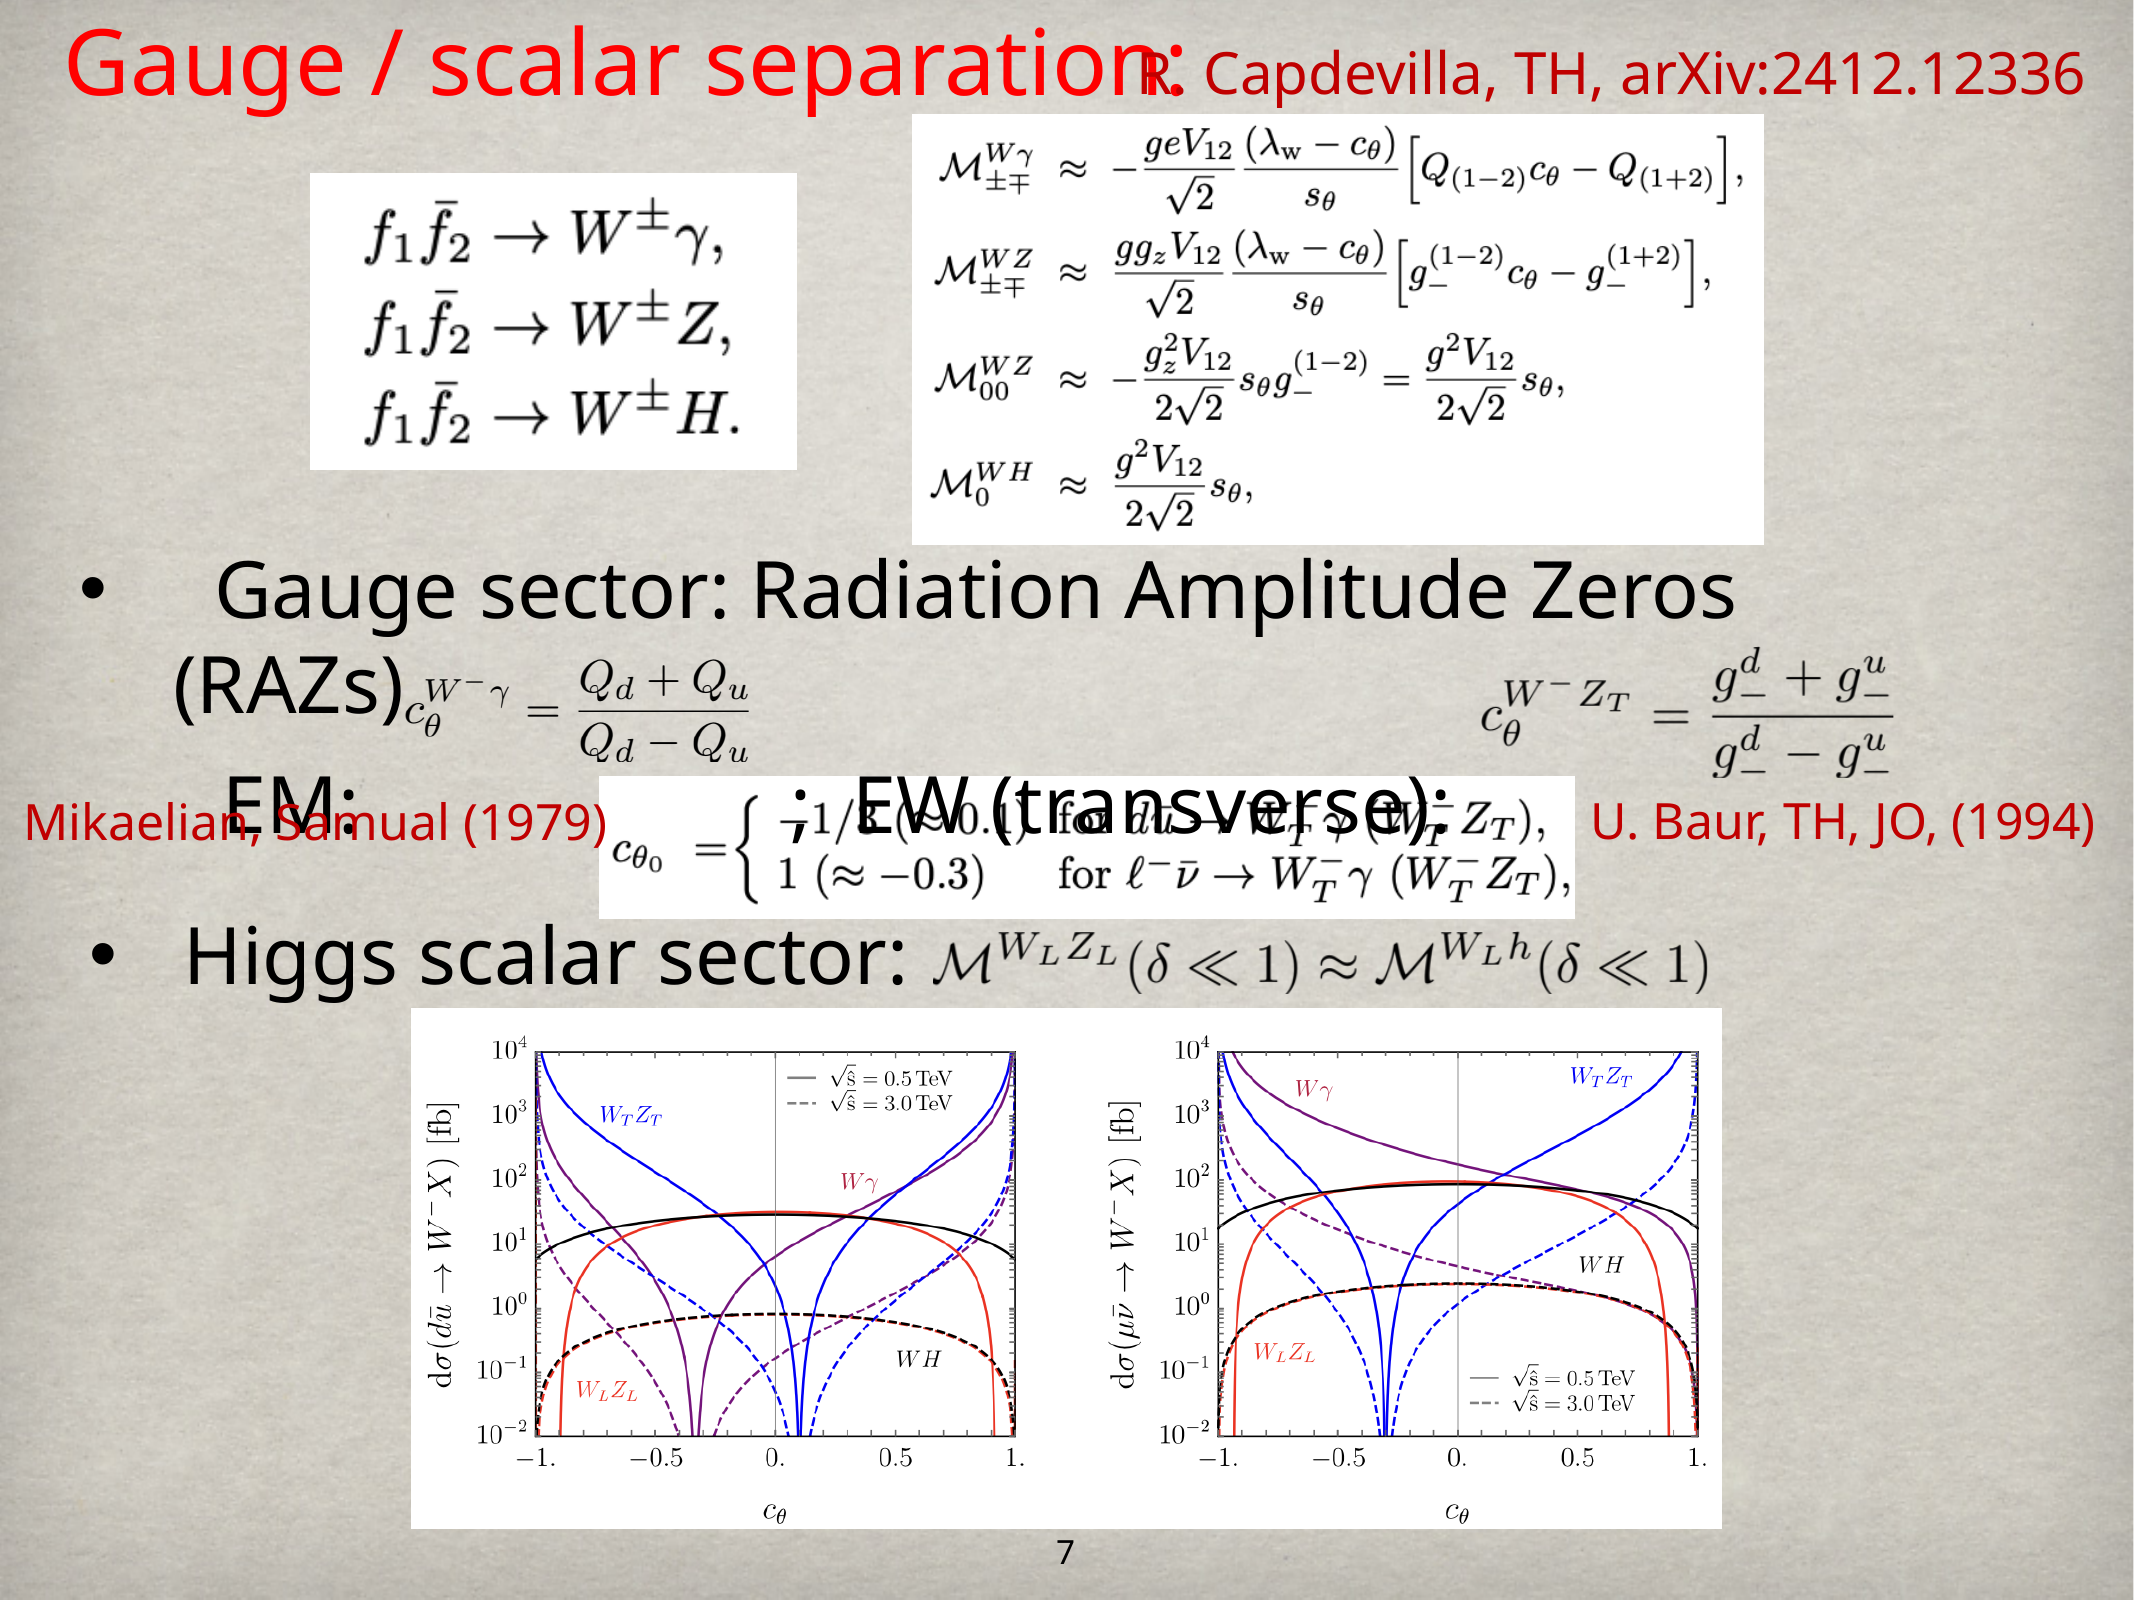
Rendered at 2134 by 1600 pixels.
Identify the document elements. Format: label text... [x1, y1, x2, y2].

text_box Gauge sector: Radiation Amplitude Zeros (RAZs) EM: ; EW (transverse): [64, 532, 1988, 783]
slide_number 7 [1039, 1539, 1093, 1579]
text_box Gauge / scalar separation: [49, 0, 1205, 122]
text_box Mikaelian, Samual (1979) [8, 783, 594, 858]
picture [0, 0, 2134, 1600]
text_box Higgs scalar sector: [75, 897, 961, 1008]
text_box R. Capdevilla, TH, arXiv:2412.12336 [1121, 29, 2102, 114]
text_box U. Baur, TH, JO, (1994) [1580, 781, 2111, 857]
